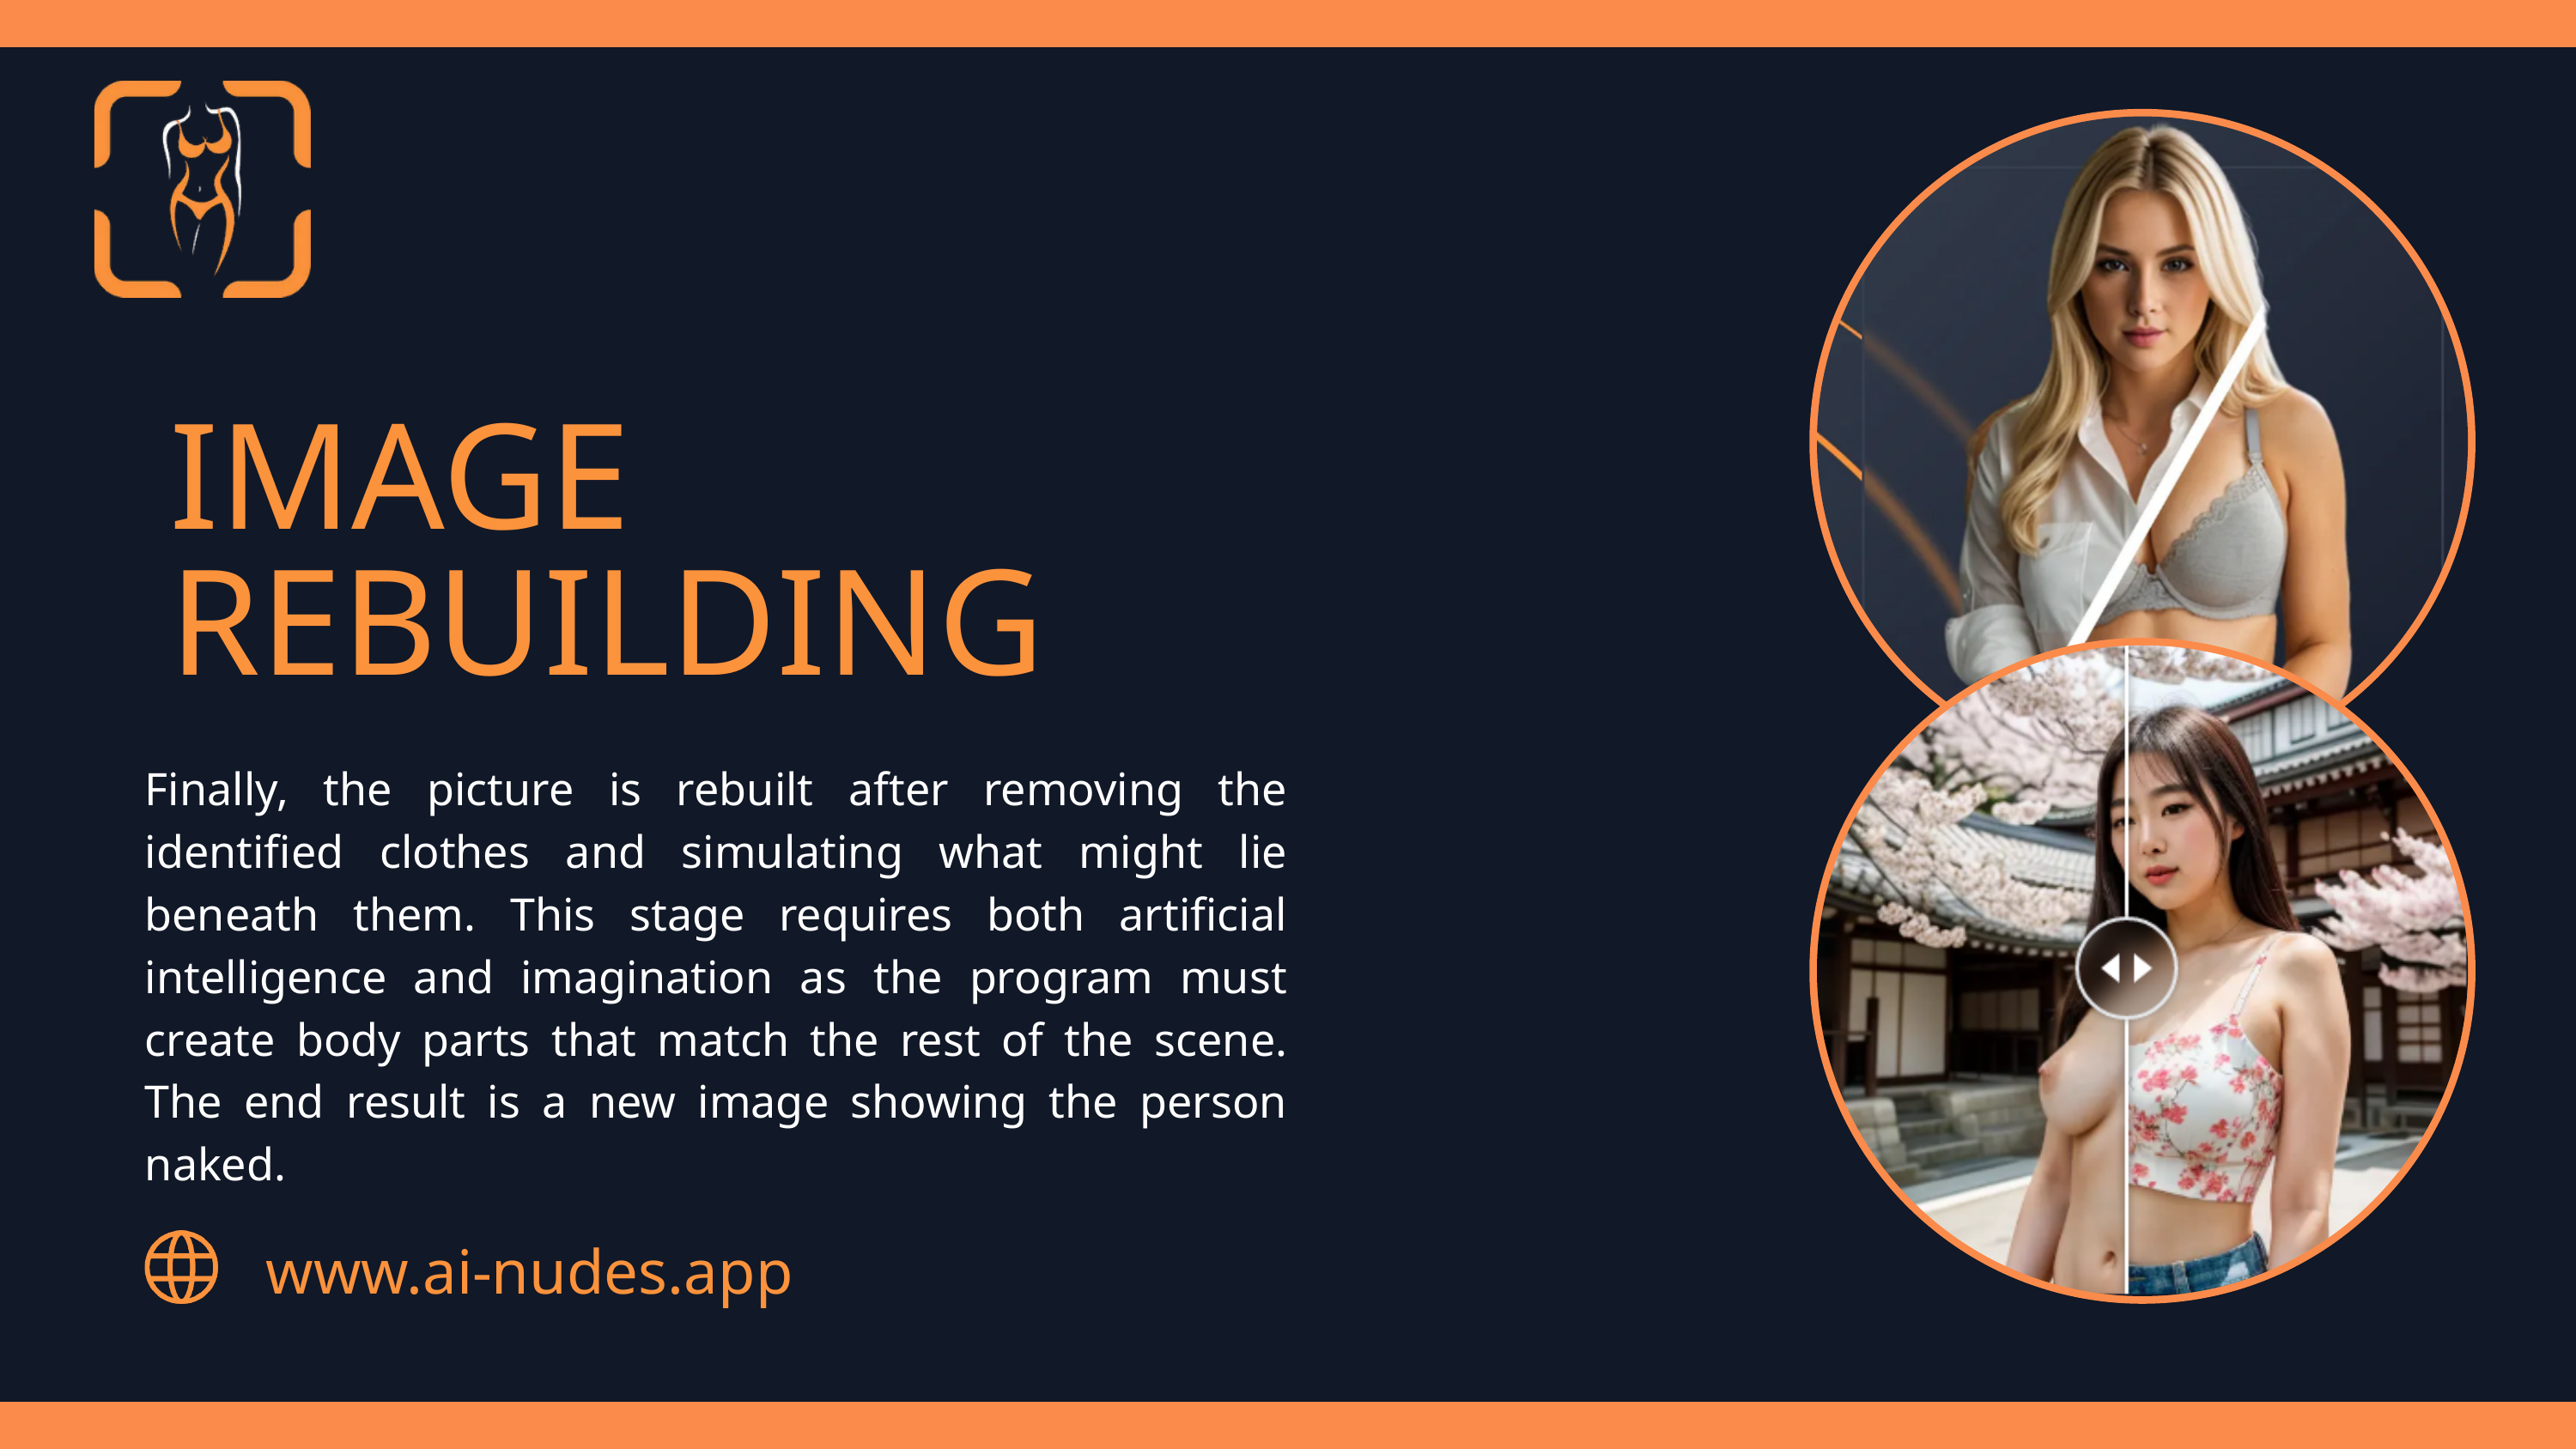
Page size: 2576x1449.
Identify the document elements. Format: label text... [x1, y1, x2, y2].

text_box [1808, 637, 2476, 1304]
text_box [144, 1230, 218, 1304]
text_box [1808, 108, 2476, 637]
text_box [0, 0, 2576, 48]
text_box [94, 81, 311, 298]
text_box Finally, the picture is rebuilt after removing the identified clothes and simulating what might lie beneath them. This stage requires both artificial intelligence and imagination as the program must create body parts that match the rest of the scene. The end result is a new image showing the person naked. [144, 751, 1289, 1191]
text_box IMAGE REBUILDING [169, 411, 1264, 705]
text_box www.ai-nudes.app [259, 1221, 800, 1307]
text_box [1816, 116, 2469, 636]
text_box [0, 1401, 2576, 1449]
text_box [1816, 645, 2469, 1297]
